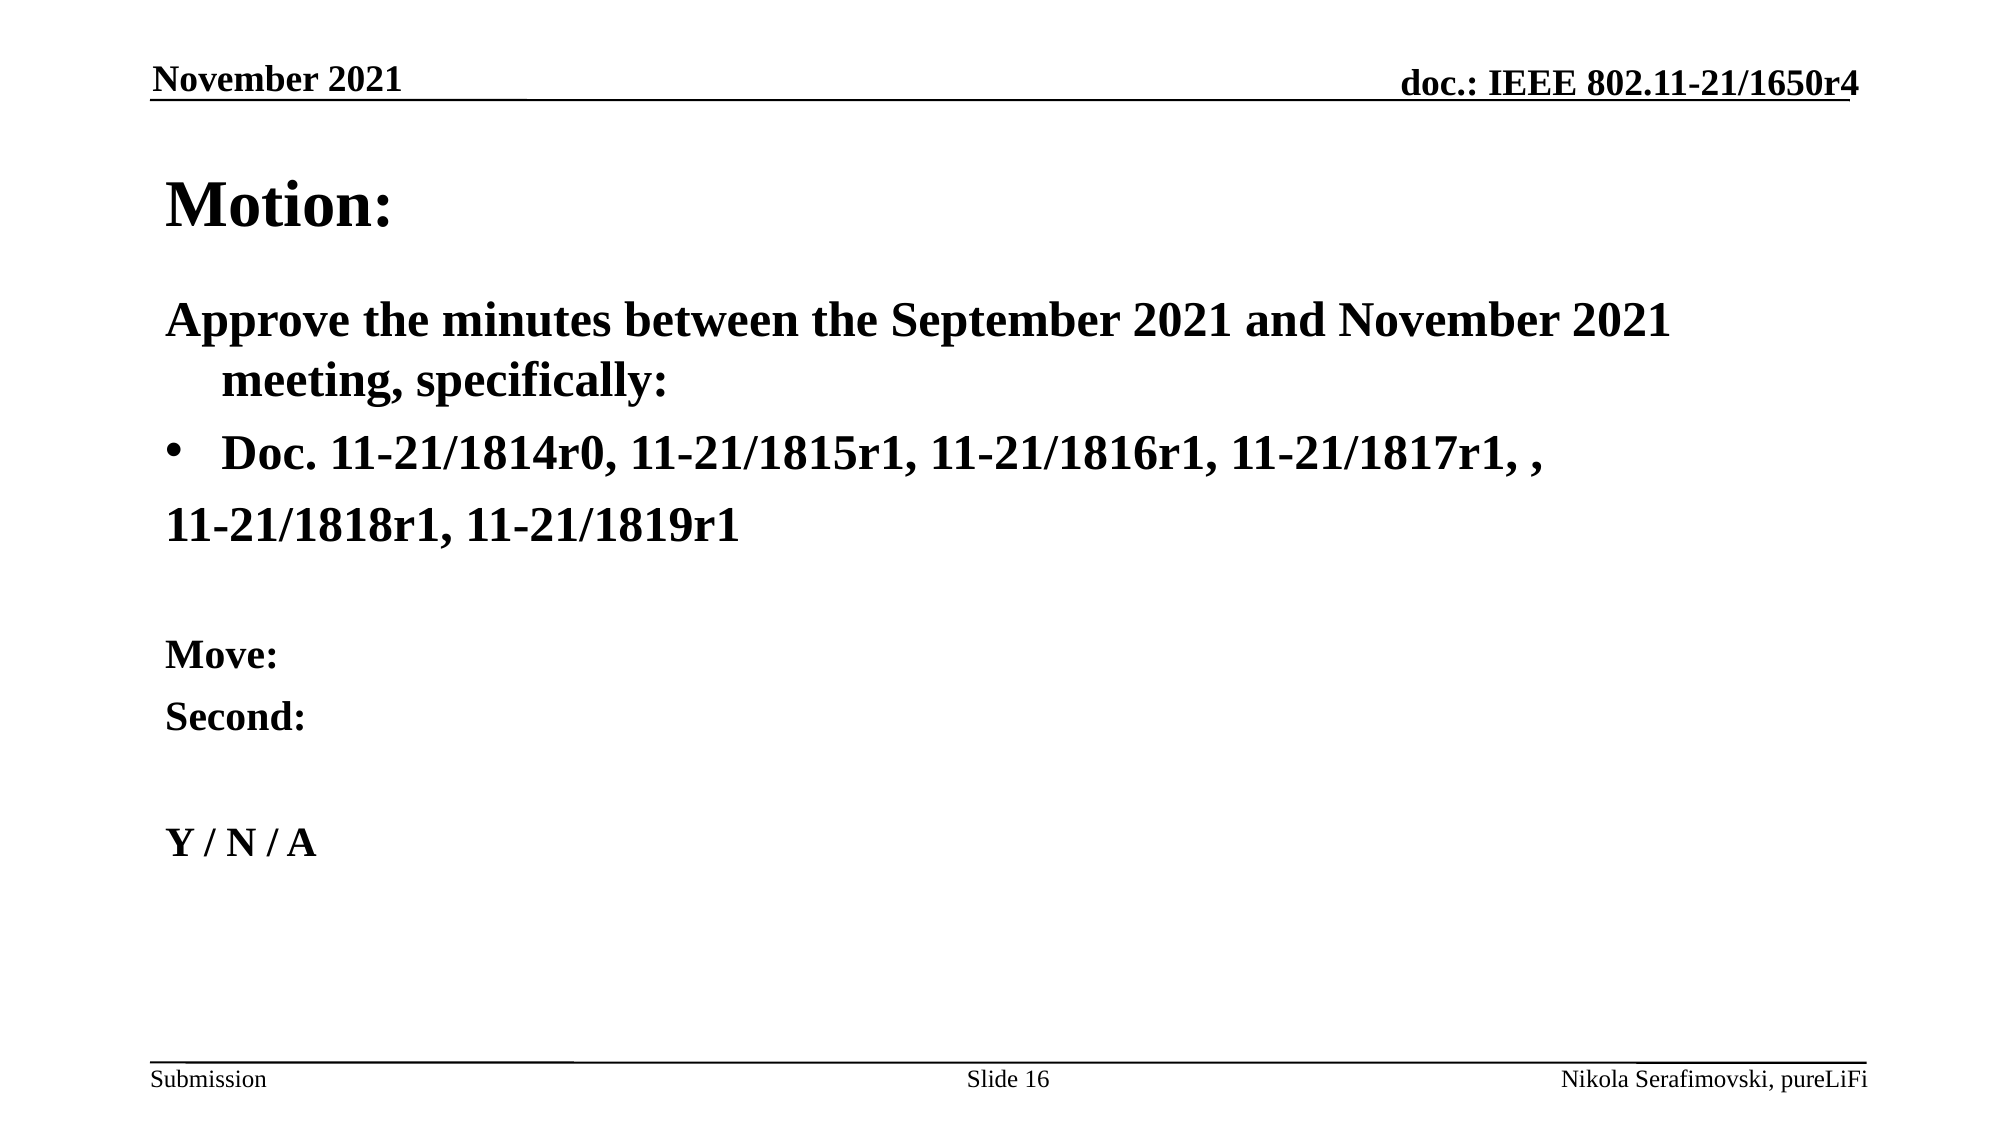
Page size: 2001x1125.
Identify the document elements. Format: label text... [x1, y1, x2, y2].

footer Nikola Serafimovski, pureLiFi [1171, 1061, 1869, 1093]
list Approve the minutes between the September 2021 and November 2021 meeting, specifically: Doc. 11-21/1814r0, 11-21/1815r1, 11-21/1816r1, 11-21/1817r1, , 11-21/1818r1, 11-21/1819r1 Move: Second: Y / N / A [149, 278, 1850, 954]
title Motion: [149, 112, 1850, 278]
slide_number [152, 54, 563, 100]
slide_number Slide 16 [950, 1061, 1067, 1123]
